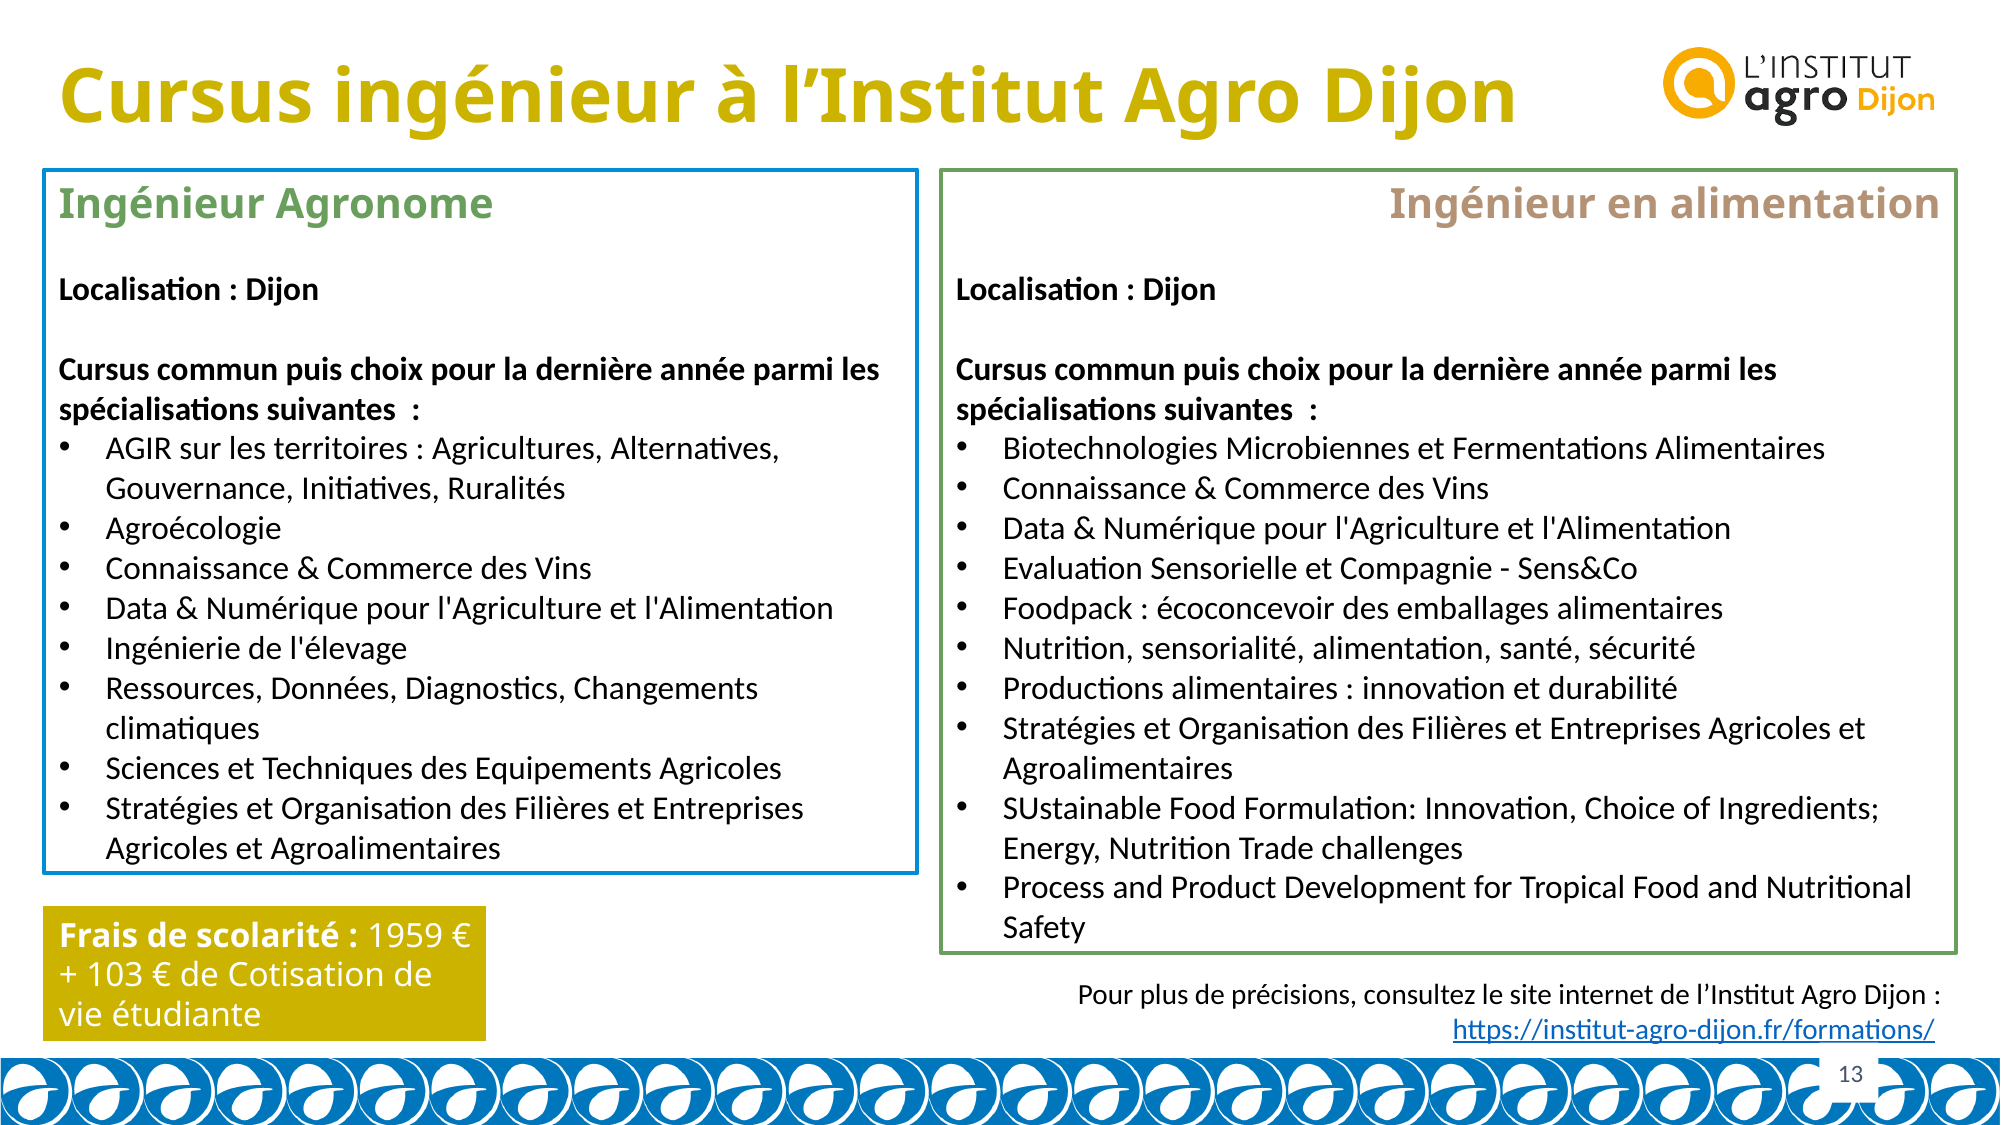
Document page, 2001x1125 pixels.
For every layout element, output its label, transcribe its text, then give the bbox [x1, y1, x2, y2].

text_box Pour plus de précisions, consultez le site internet de l’Institut Agro Dijon : https://institut-agro-dijon.fr/formations/ [996, 967, 1963, 1053]
slide_number 13 [1819, 1042, 1879, 1103]
text_box Ingénieur Agronome Localisation : Dijon Cursus commun puis choix pour la dernière année parmi les spécialisations suivantes : AGIR sur les territoires : Agricultures, Alternatives, Gouvernance, Initiatives, Ruralités Agroécologie Connaissance & Commerce des Vins Data & Numérique pour l'Agriculture et l'Alimentation Ingénierie de l'élevage Ressources, Données, Diagnostics, Changements climatiques Sciences et Techniques des Equipements Agricoles Stratégies et Organisation des Filières et Entreprises Agricoles et Agroalimentaires [43, 169, 918, 874]
picture [0, 1058, 2000, 1125]
text_box Ingénieur en alimentation Localisation : Dijon Cursus commun puis choix pour la dernière année parmi les spécialisations suivantes : Biotechnologies Microbiennes et Fermentations Alimentaires Connaissance & Commerce des Vins Data & Numérique pour l'Agriculture et l'Alimentation Evaluation Sensorielle et Compagnie - Sens&Co Foodpack : écoconcevoir des emballages alimentaires Nutrition, sensorialité, alimentation, santé, sécurité Productions alimentaires : innovation et durabilité Stratégies et Organisation des Filières et Entreprises Agricoles et Agroalimentaires SUstainable Food Formulation: Innovation, Choice of Ingredients; Energy, Nutrition Trade challenges Process and Product Development for Tropical Food and Nutritional Safety [941, 169, 1956, 953]
text_box Frais de scolarité : 1959 € + 103 € de Cotisation de vie étudiante [43, 906, 486, 1041]
picture [1663, 47, 1934, 126]
text_box Cursus ingénieur à l’Institut Agro Dijon [43, 40, 1637, 185]
